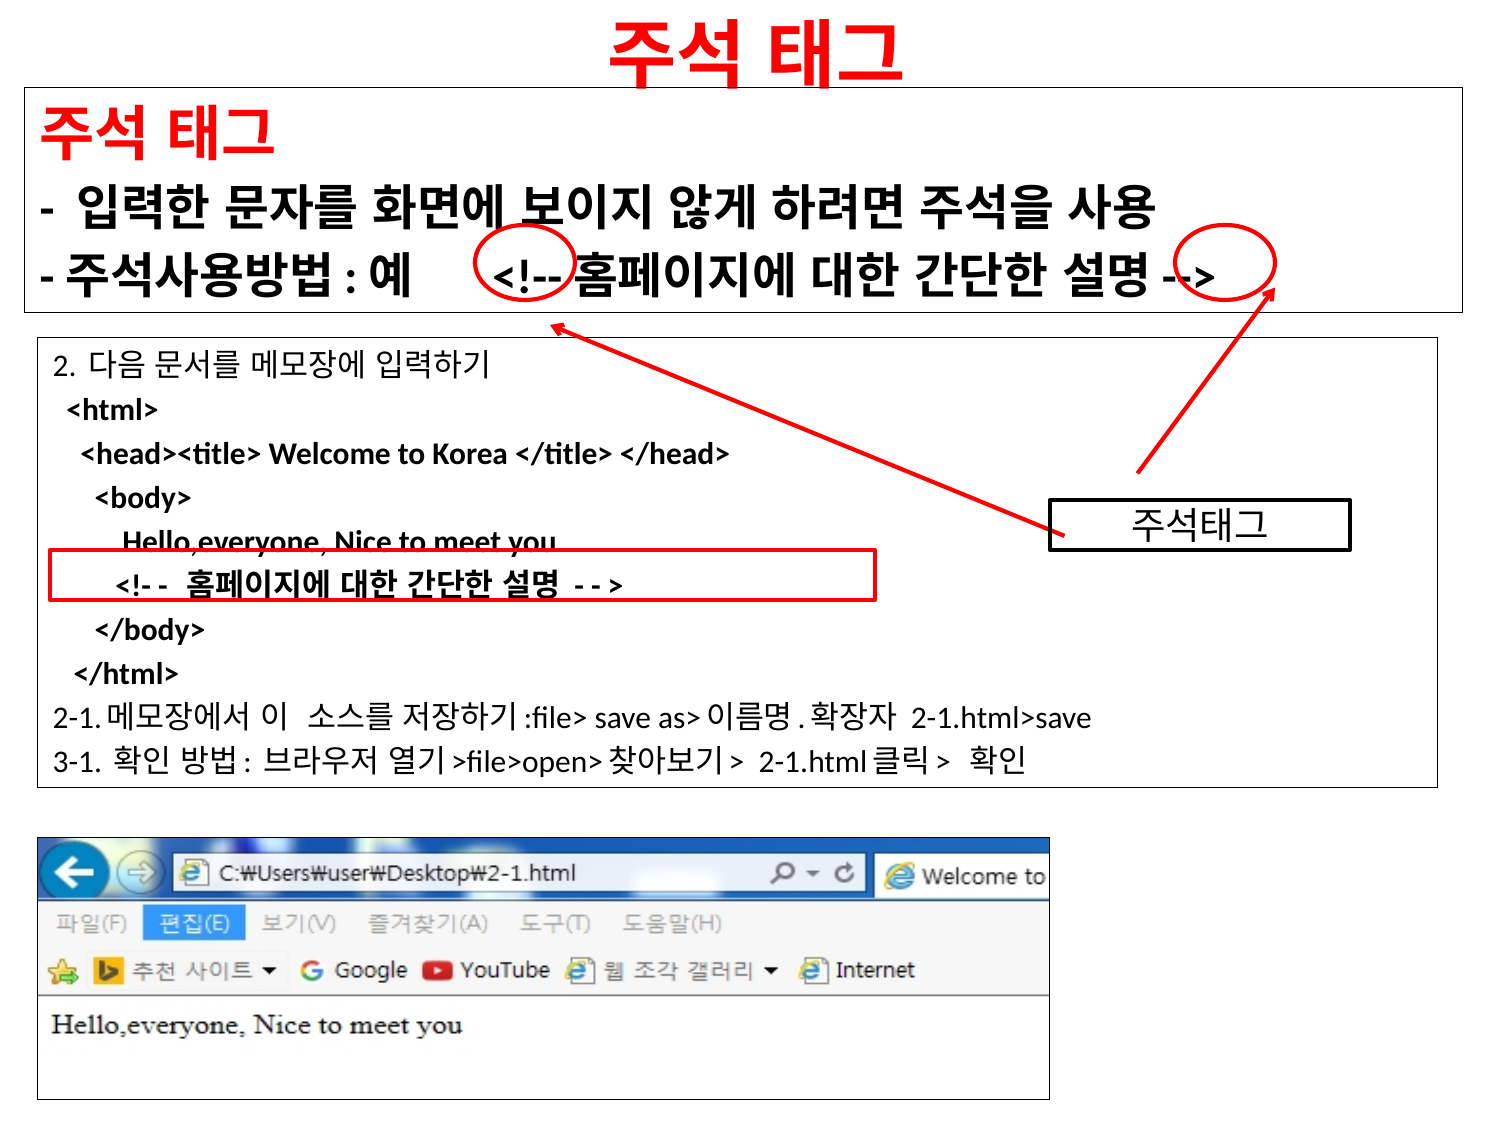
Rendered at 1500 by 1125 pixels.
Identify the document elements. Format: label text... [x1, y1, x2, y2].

text_box [472, 222, 578, 303]
text_box 주석 태그 - 입력한 문자를 화면에 보이지 않게 하려면 주석을 사용 -주석사용방법:예 <!--홈페이지에 대한 간단한 설명--> [24, 87, 1463, 313]
text_box 2. 다음 문서를 메모장에 입력하기 <html> <head><title> Welcome to Korea </title> </head> <body> Hello,everyone, Nice to meet you <!- - 홈페이지에 대한 간단한 설명 - - > </body> </html> 2-1.메모장에서 이 소스를 저장하기:file> save as>이름명.확장자 2-1.html>save 3-1. 확인 방법: 브라우저 열기>file>open>찾아보기> 2-1.html클릭> 확인 [37, 337, 1438, 788]
text_box [48, 548, 877, 602]
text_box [1112, 311, 1300, 450]
text_box 주석태그 [1048, 498, 1352, 552]
picture [37, 837, 1051, 1101]
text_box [549, 324, 1065, 537]
text_box [1172, 222, 1278, 303]
text_box 주석 태그 [549, 0, 963, 87]
